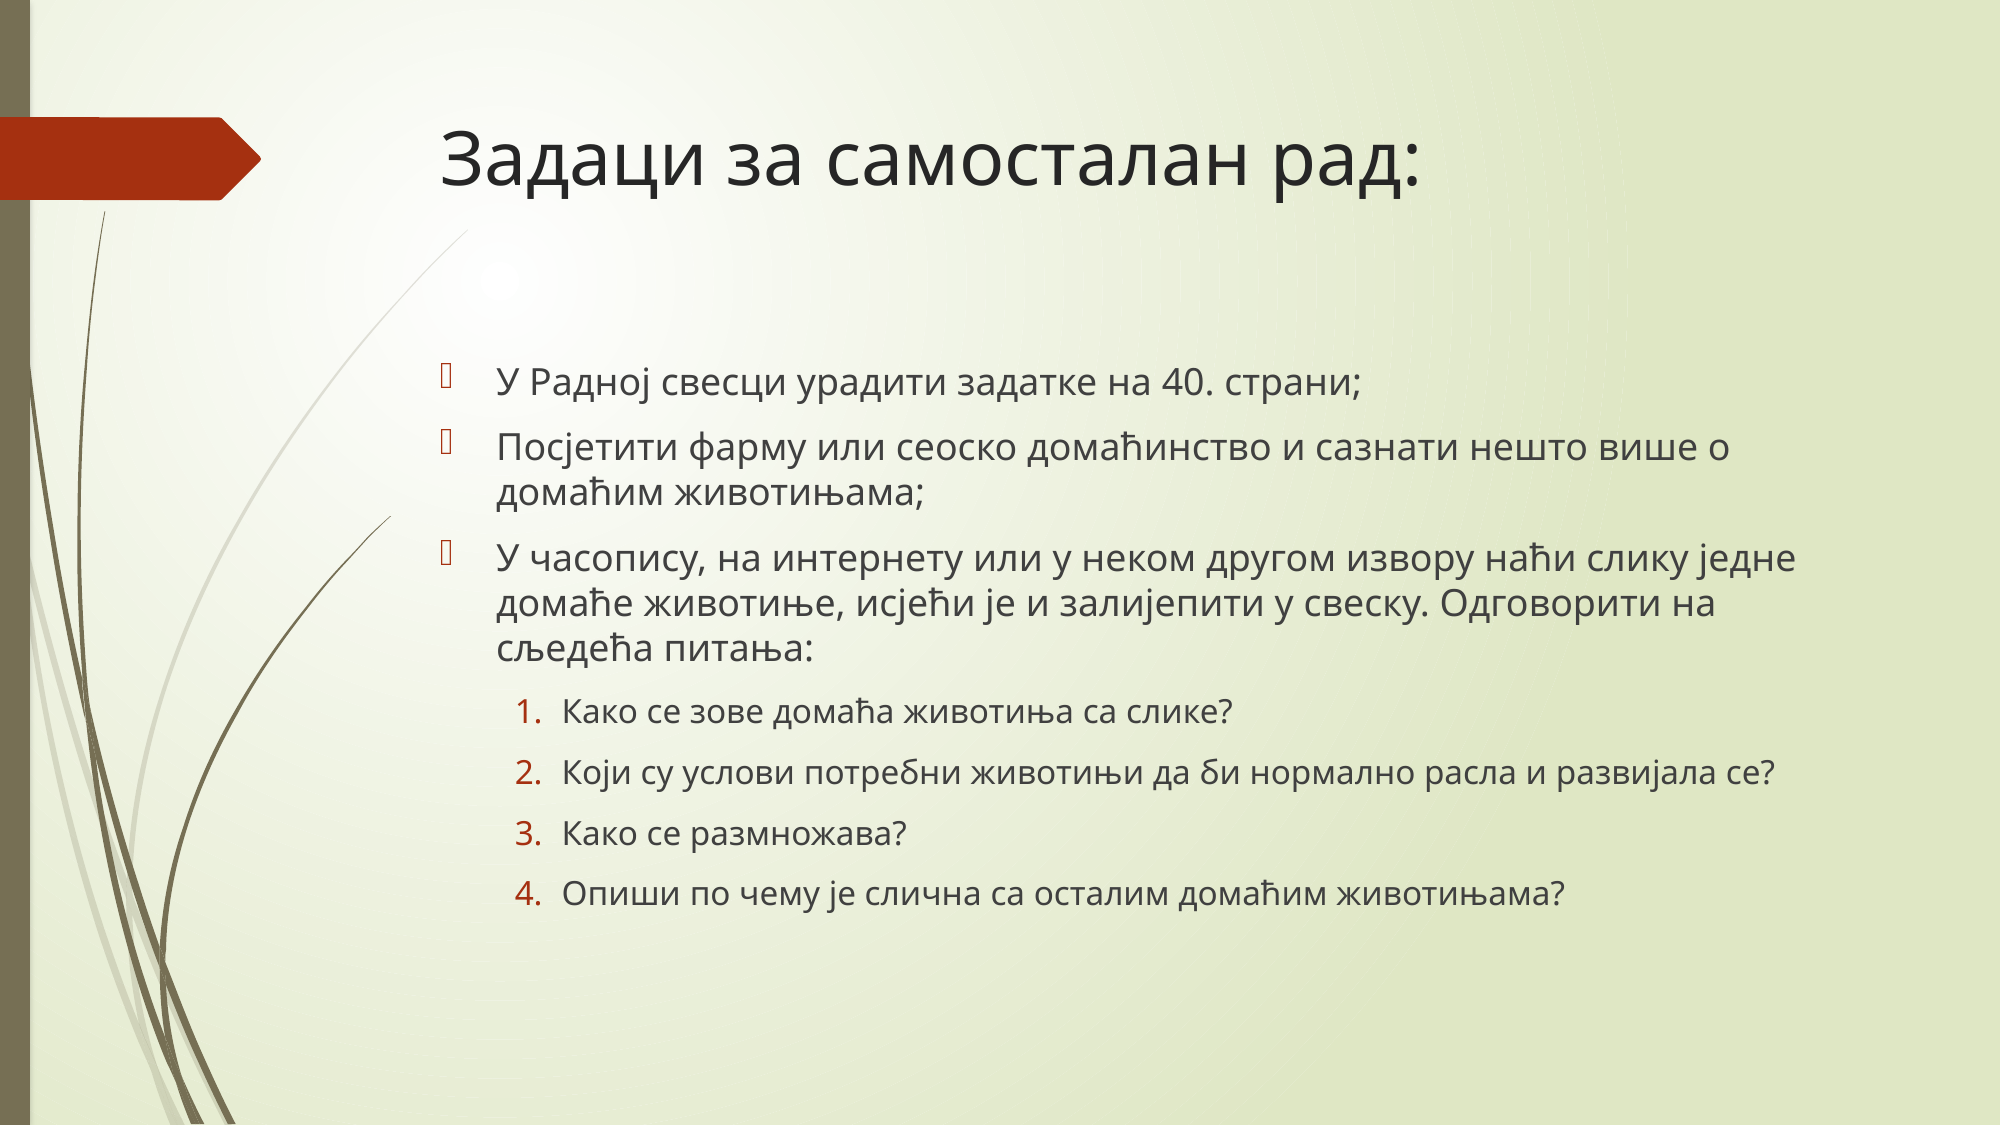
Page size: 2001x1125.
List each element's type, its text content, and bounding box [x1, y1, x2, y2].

title Задаци за самосталан рад: [425, 102, 1888, 313]
list У Радној свесци урадити задатке на 40. страни; Посјетити фарму или сеоско домаћинство и сазнати нешто више о домаћим животињама; У часопису, на интернету или у неком другом извору наћи слику једне домаће животиње, исјећи је и залијепити у свеску. Одговорити на сљедећа питања: Како се зове домаћа животиња са слике? Који су услови потребни животињи да би нормално расла и развијала се? Како се размножава? Опиши по чему је слична са осталим домаћим животињама? [424, 350, 1888, 970]
